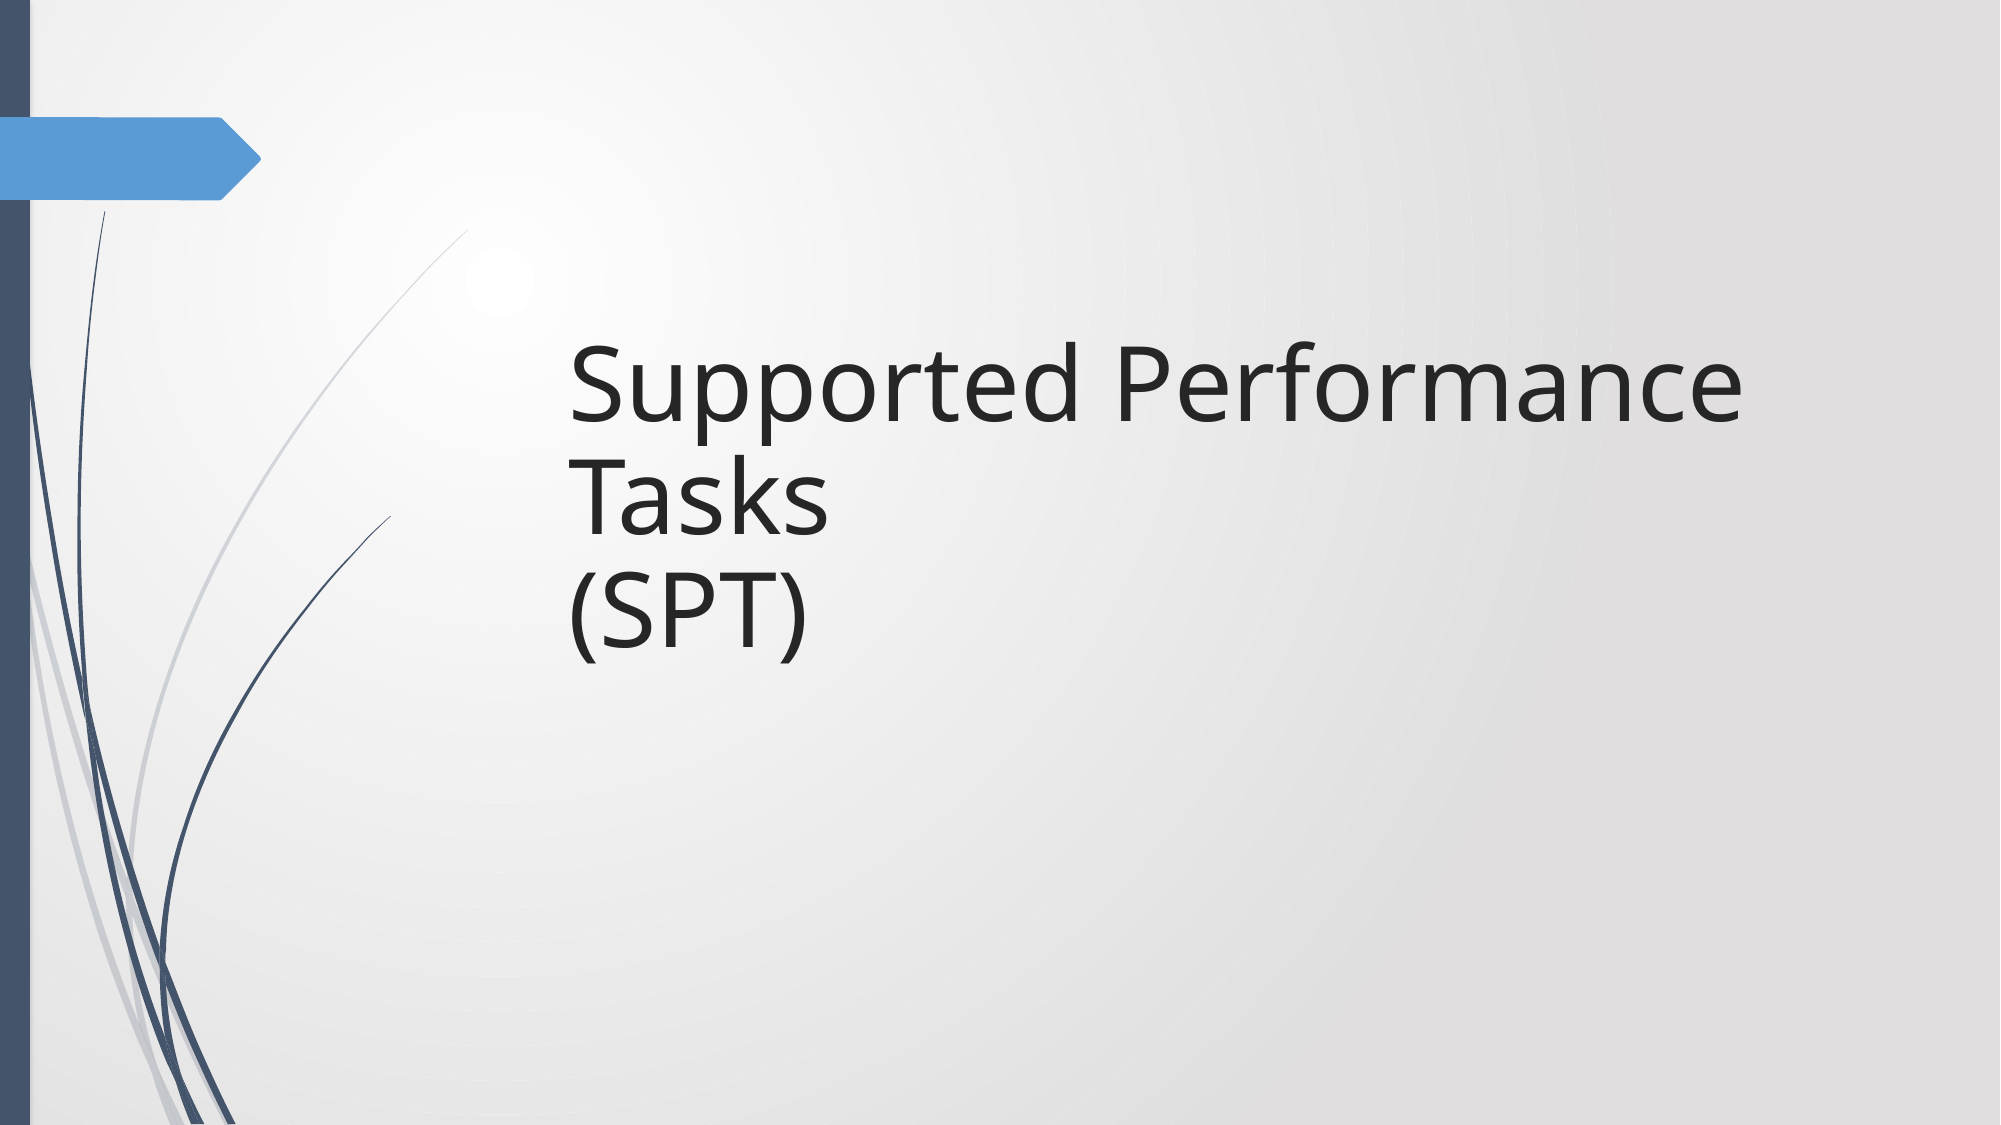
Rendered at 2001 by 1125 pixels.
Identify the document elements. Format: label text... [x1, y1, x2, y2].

text_box Supported Performance Tasks (SPT) [553, 305, 1888, 678]
